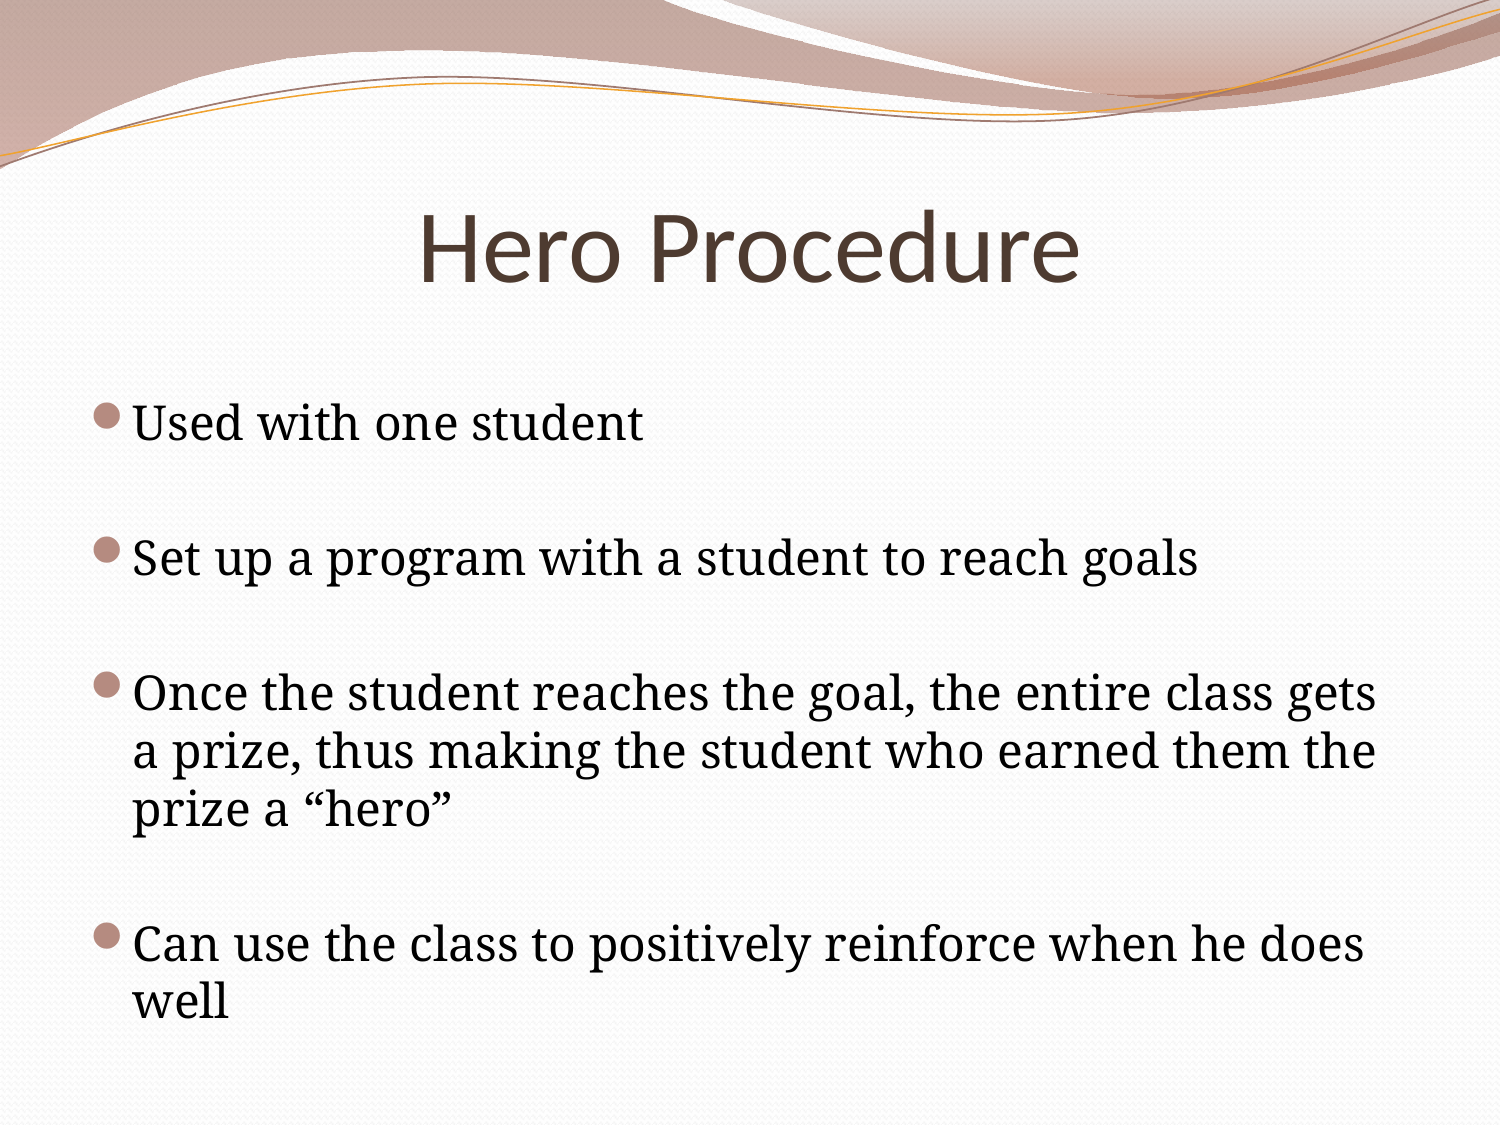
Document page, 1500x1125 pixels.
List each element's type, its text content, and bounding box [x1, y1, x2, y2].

list Used with one student Set up a program with a student to reach goals Once the student reaches the goal, the entire class gets a prize, thus making the student who earned them the prize a “hero” Can use the class to positively reinforce when he does well [75, 317, 1425, 1038]
title Hero Procedure [75, 115, 1425, 303]
